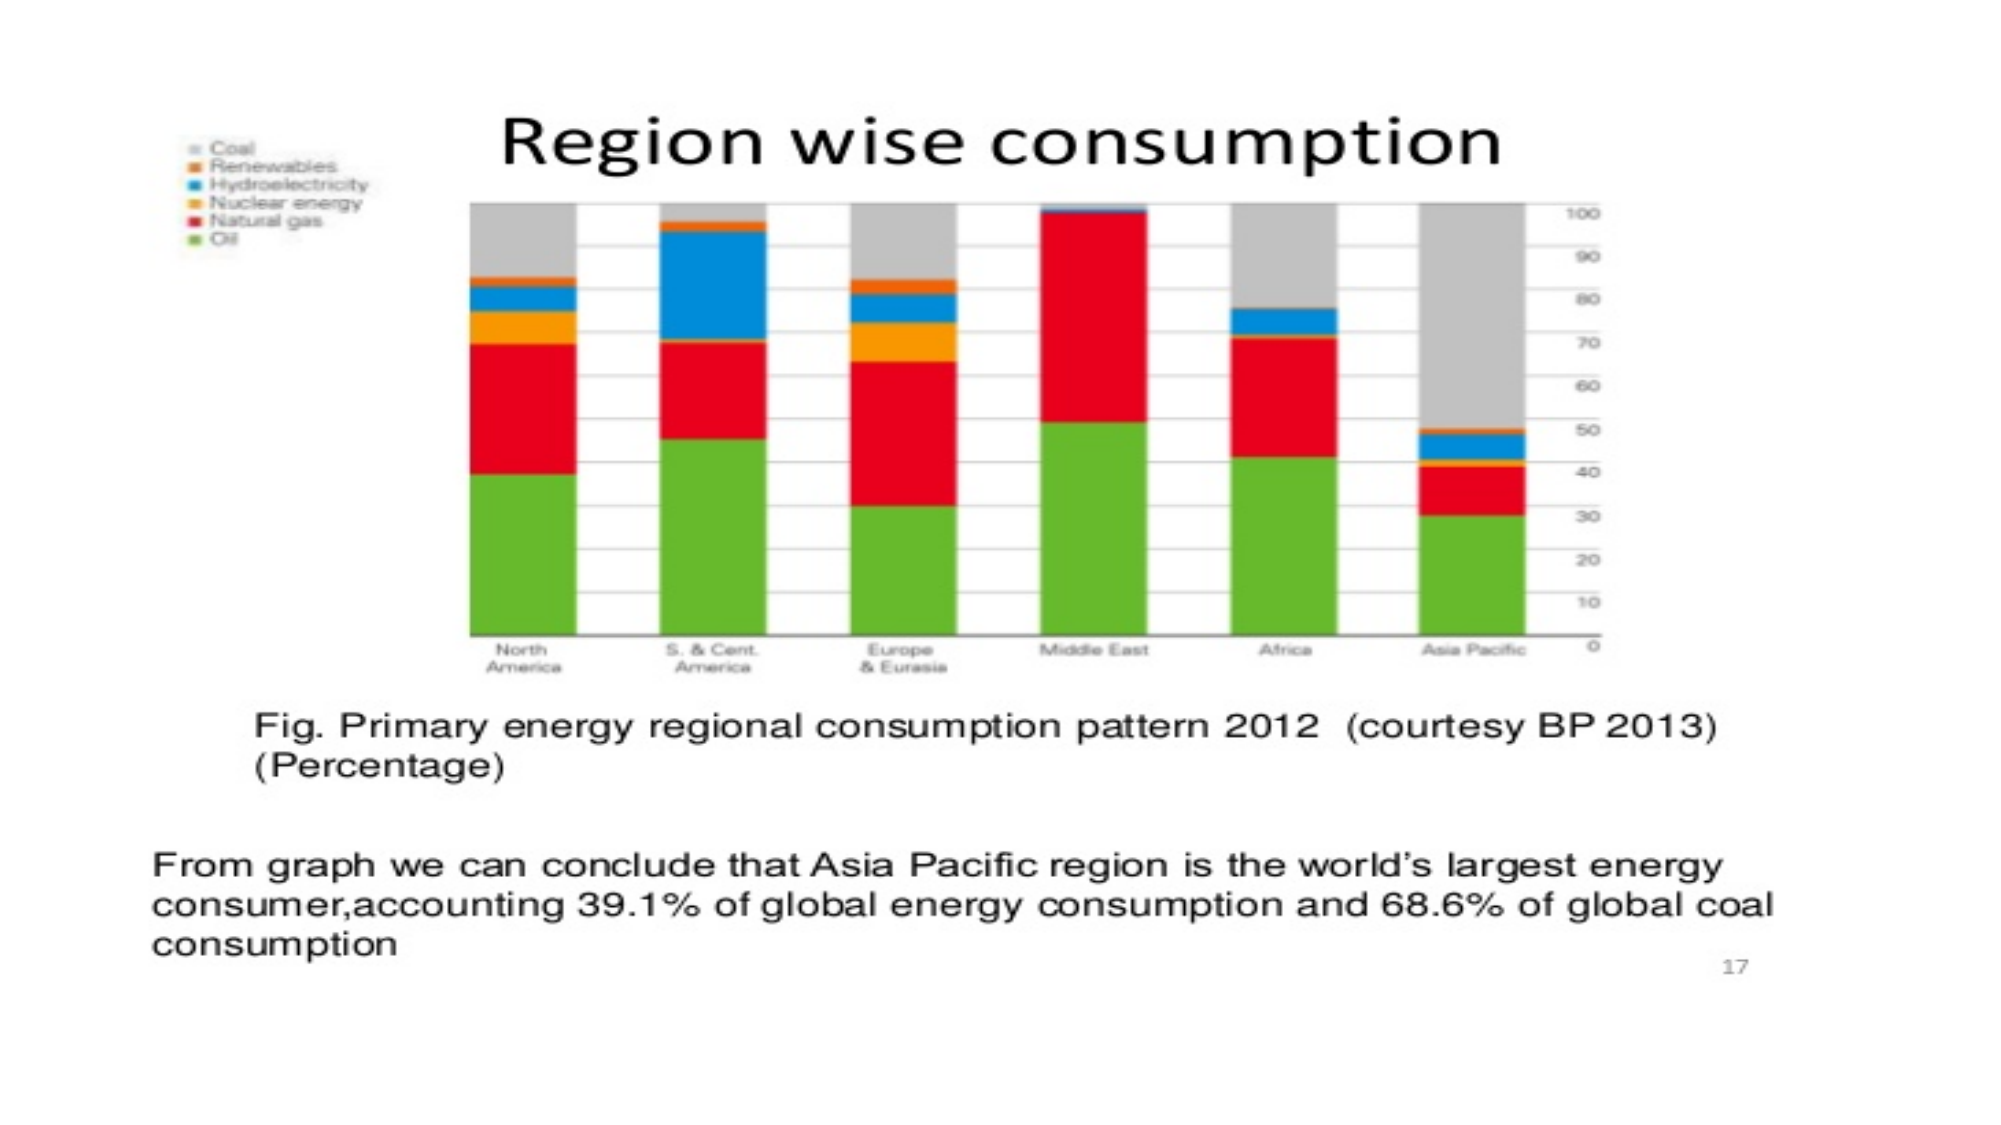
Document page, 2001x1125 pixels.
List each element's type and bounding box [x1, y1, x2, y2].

list [106, 19, 1856, 1014]
